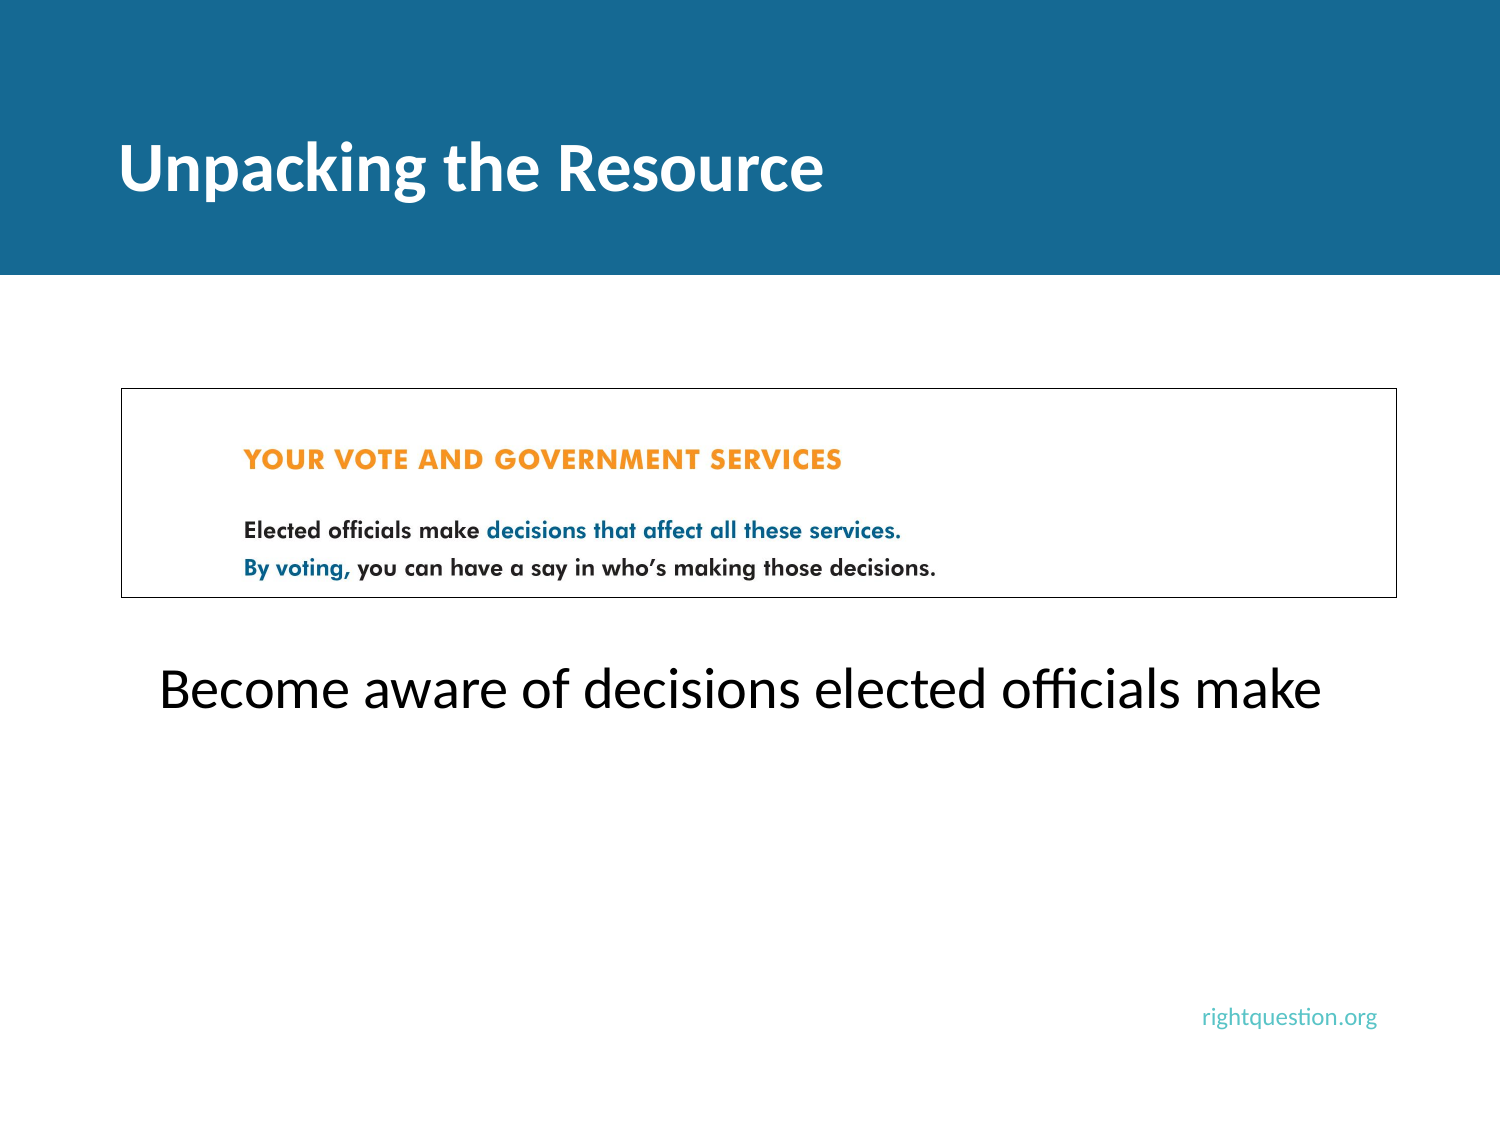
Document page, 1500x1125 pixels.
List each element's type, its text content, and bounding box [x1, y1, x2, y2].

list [121, 388, 1397, 598]
title Unpacking the Resource [103, 59, 1397, 278]
text_box Become aware of decisions elected officials make [144, 643, 1375, 868]
